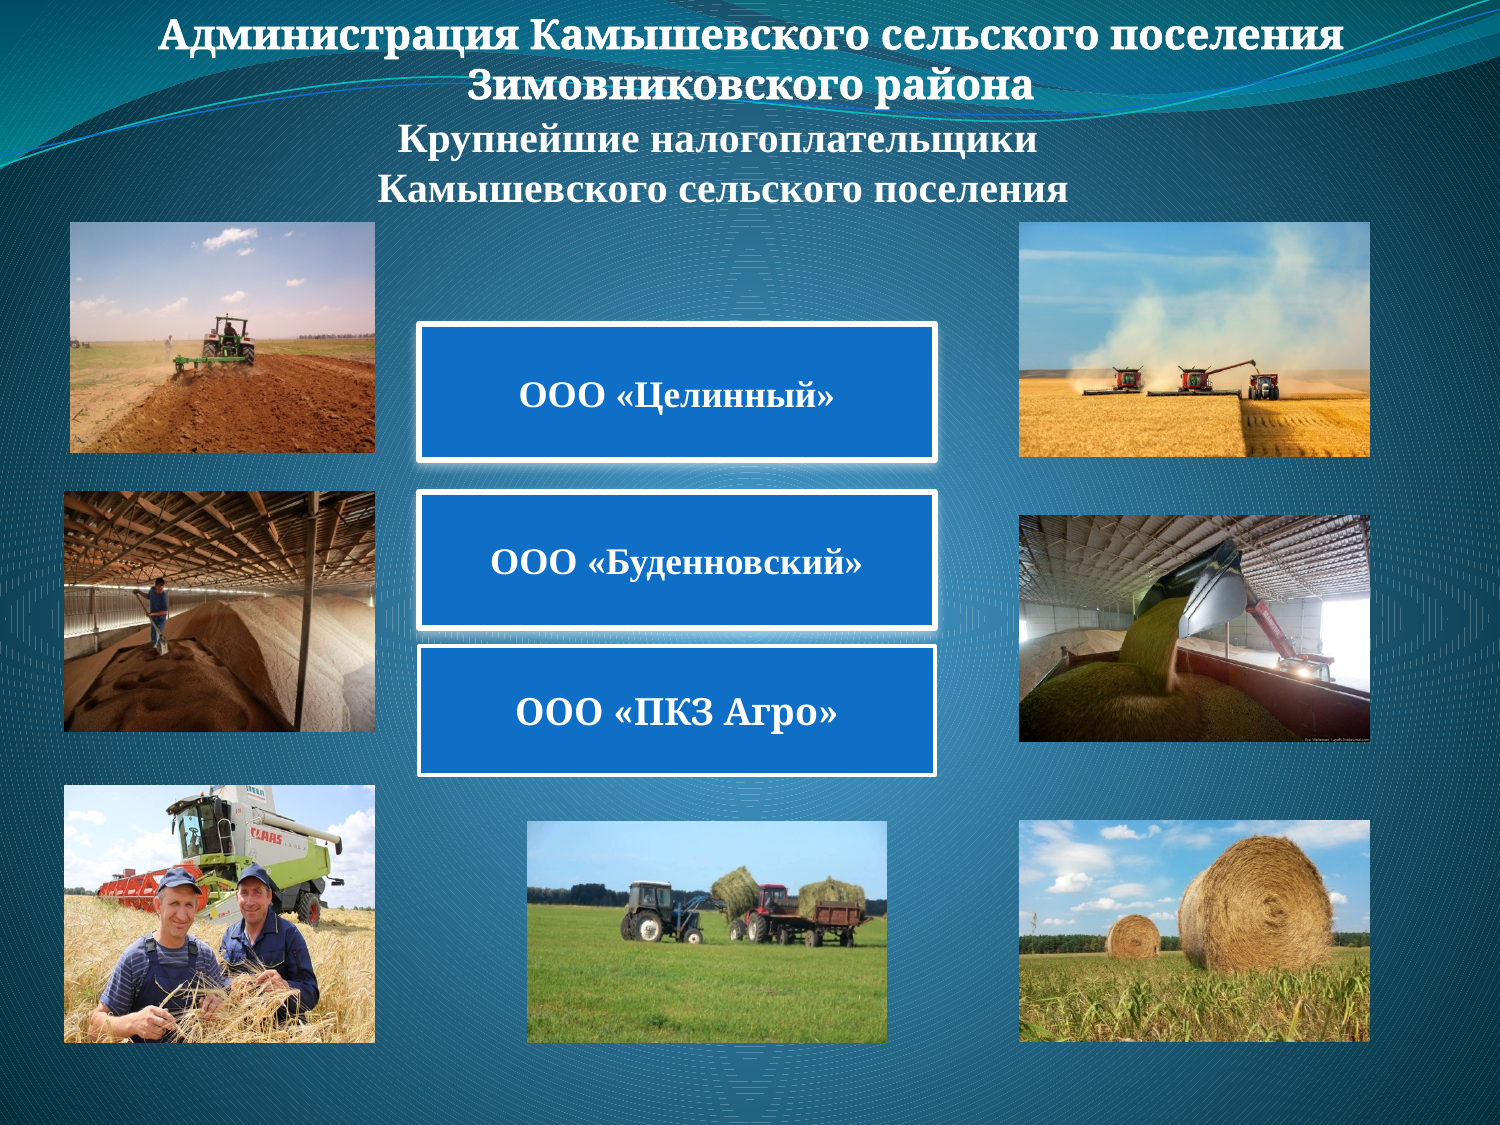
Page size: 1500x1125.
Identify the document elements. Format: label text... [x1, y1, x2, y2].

picture [1019, 222, 1371, 457]
picture [1019, 820, 1371, 1042]
picture [1019, 515, 1371, 743]
text_box ООО «Буденновский» [416, 489, 938, 631]
picture [527, 821, 887, 1044]
text_box ООО «ПКЗ Агро» [417, 644, 937, 777]
text_box Администрация Камышевского сельского поселения Зимовниковского района [100, 0, 1402, 115]
text_box Крупнейшие налогоплательщики Камышевского сельского поселения [98, 103, 1348, 219]
picture [64, 491, 376, 732]
picture [70, 222, 376, 453]
text_box ООО «Целинный» [416, 321, 938, 463]
picture [64, 784, 376, 1044]
